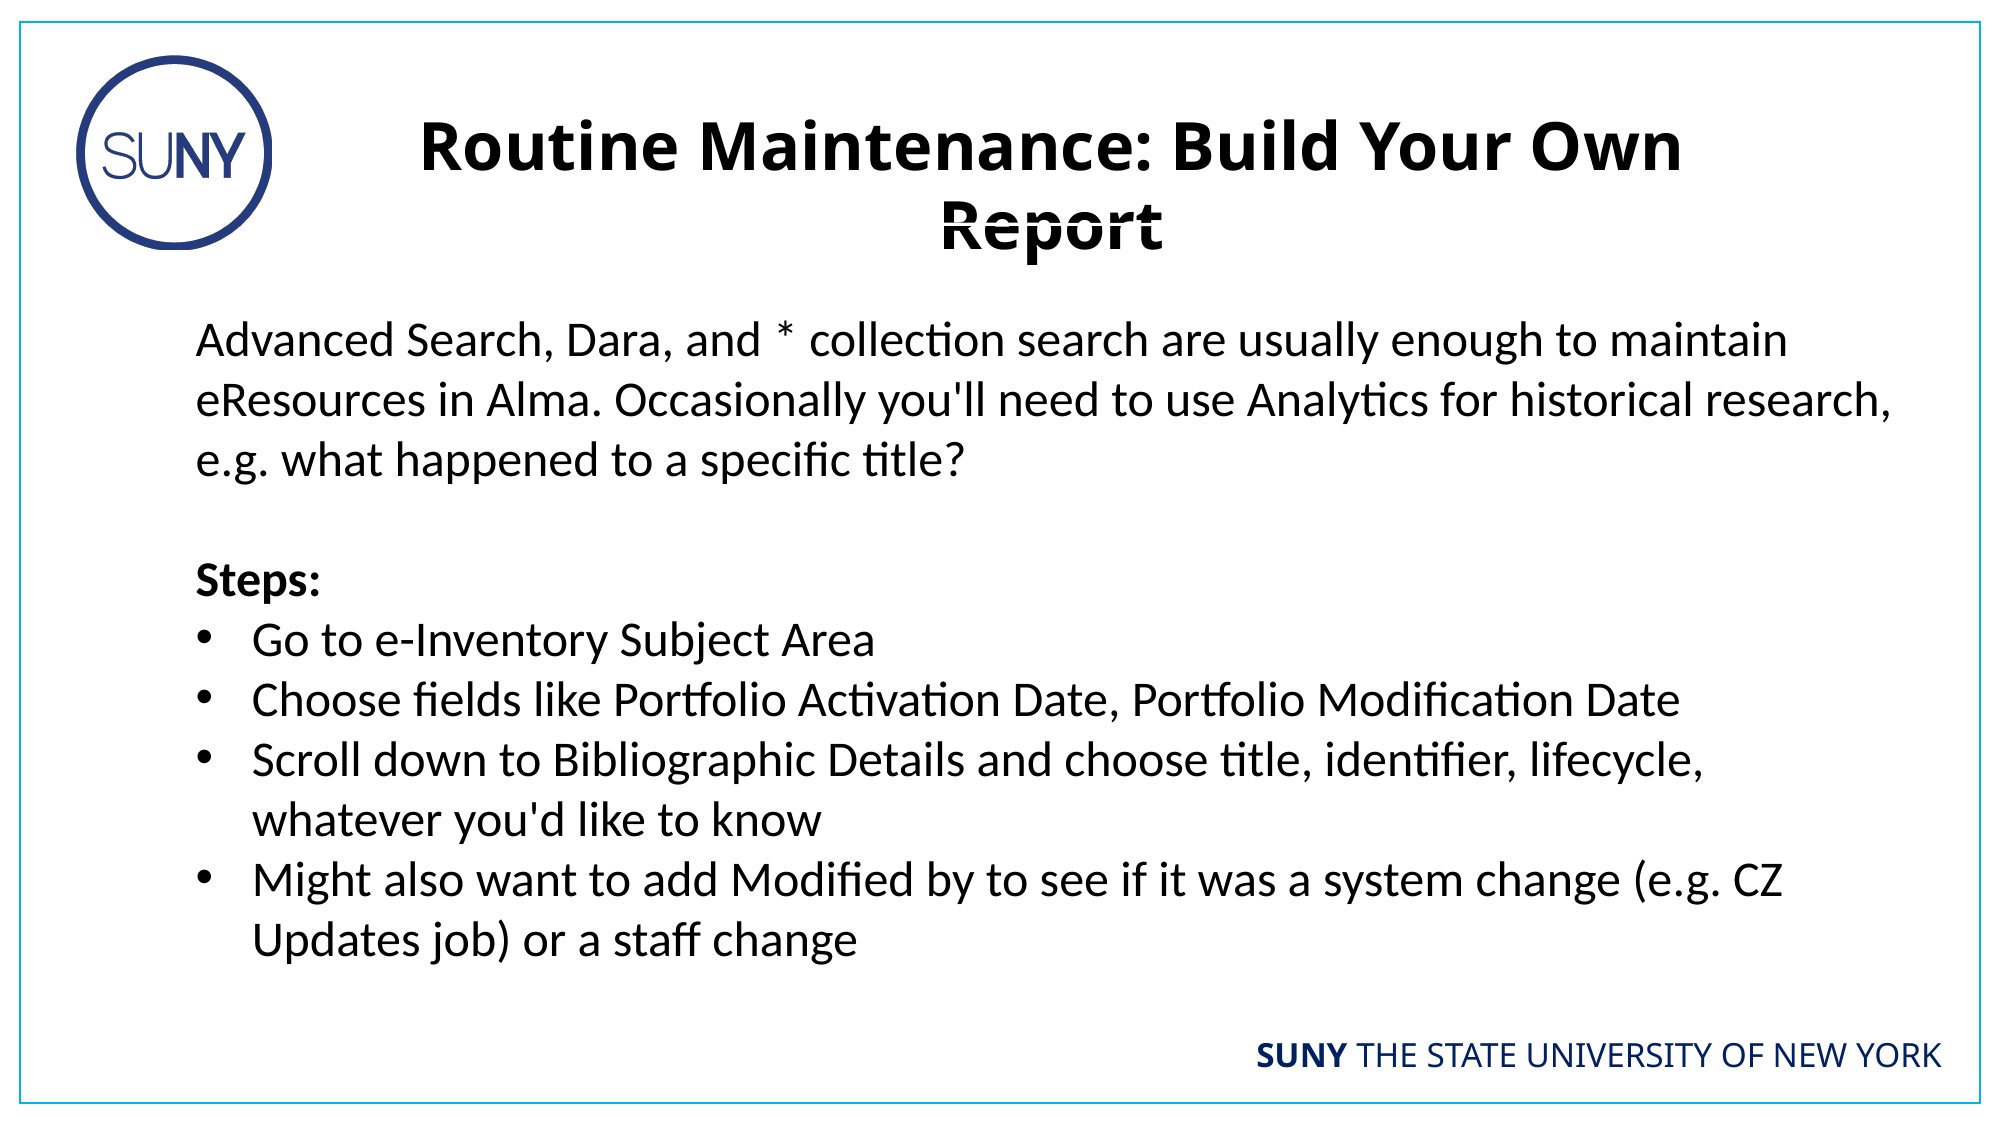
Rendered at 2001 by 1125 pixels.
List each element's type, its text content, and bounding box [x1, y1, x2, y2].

text_box Advanced Search, Dara, and * collection search are usually enough to maintain eResources in Alma. Occasionally you'll need to use Analytics for historical research, e.g. what happened to a specific title? Steps: Go to e-Inventory Subject Area Choose fields like Portfolio Activation Date, Portfolio Modification Date Scroll down to Bibliographic Details and choose title, identifier, lifecycle, whatever you'd like to know Might also want to add Modified by to see if it was a system change (e.g. CZ Updates job) or a staff change [130, 291, 1912, 982]
picture [76, 55, 272, 250]
text_box Routine Maintenance: Build Your Own Report [302, 95, 1802, 271]
